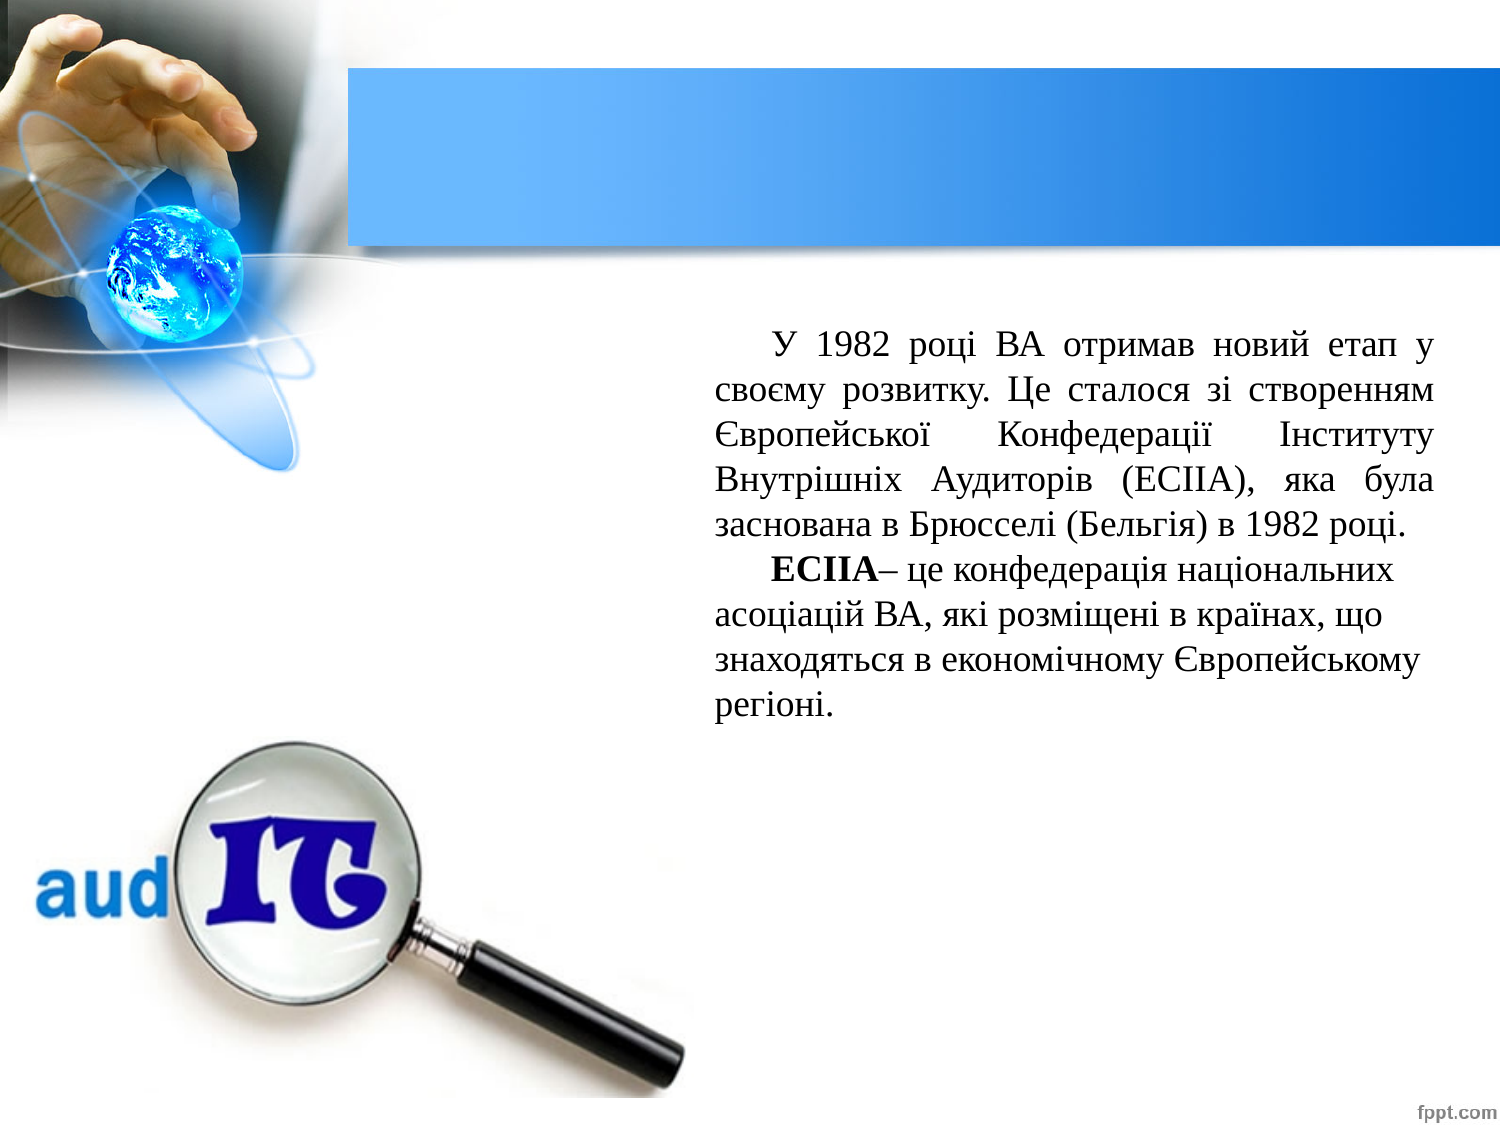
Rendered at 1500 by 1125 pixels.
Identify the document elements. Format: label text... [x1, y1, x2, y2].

text_box У 1982 році ВА отримав новий етап у своєму розвитку. Це сталося зі створенням Європейської Конфедерації Інституту Внутрішніх Аудиторів (ECIIA), яка була заснована в Брюсселі (Бельгія) в 1982 році. ECIIA– це конфедерація національних асоціацій ВА, які розміщені в країнах, що знаходяться в економічному Європейському регіоні. [699, 311, 1450, 732]
picture [0, 0, 1500, 1125]
